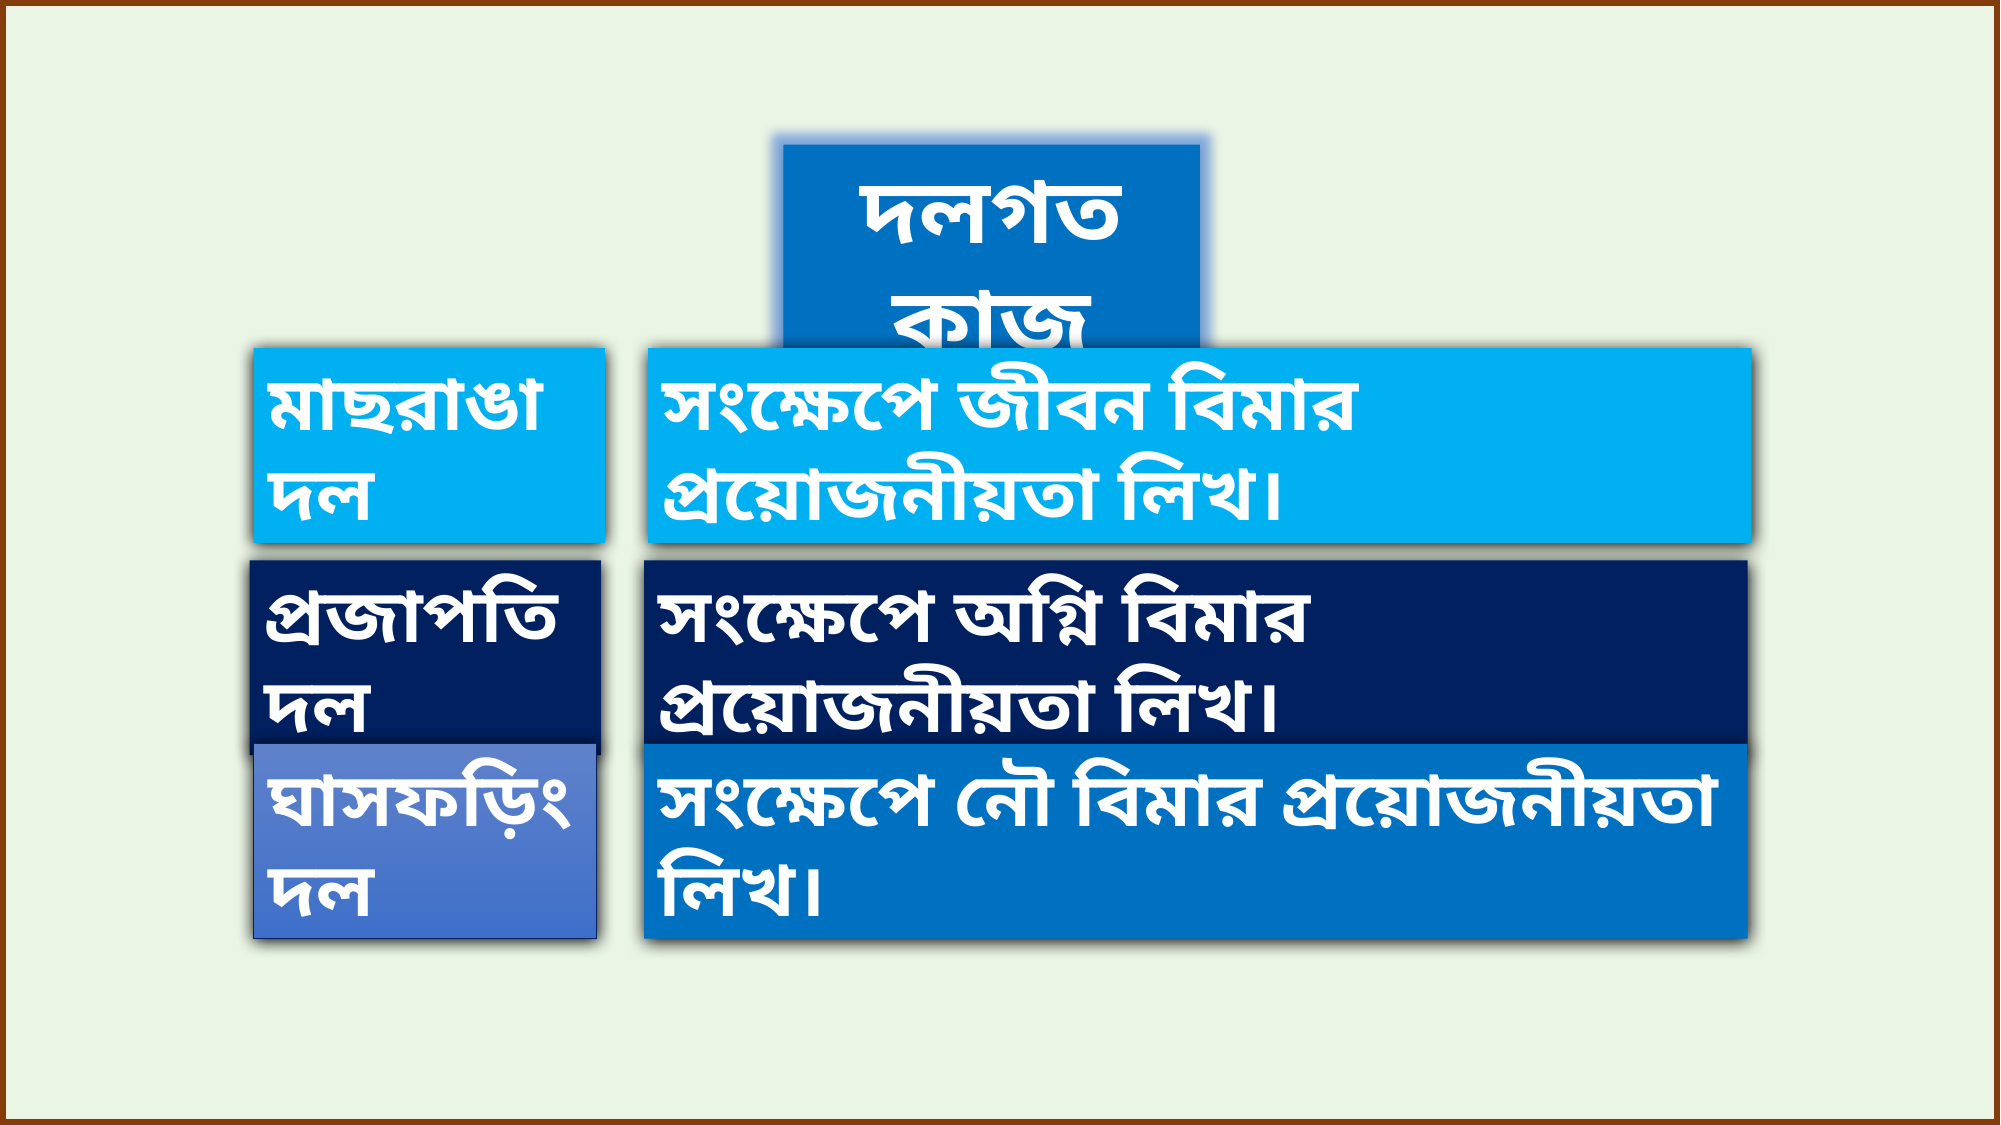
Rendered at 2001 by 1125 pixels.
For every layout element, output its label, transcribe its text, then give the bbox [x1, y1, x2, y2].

text_box মাছরাঙা দল [253, 348, 605, 543]
text_box দলগত কাজ [783, 144, 1200, 336]
text_box [0, 0, 2000, 1125]
text_box সংক্ষেপে জীবন বিমার প্রয়োজনীয়তা লিখ। [647, 348, 1752, 543]
text_box ঘাসফড়িং দল [253, 743, 597, 939]
text_box সংক্ষেপে অগ্নি বিমার প্রয়োজনীয়তা লিখ। [644, 560, 1748, 732]
text_box সংক্ষেপে নৌ বিমার প্রয়োজনীয়তা লিখ। [644, 743, 1748, 939]
text_box প্রজাপতি দল [249, 560, 601, 735]
